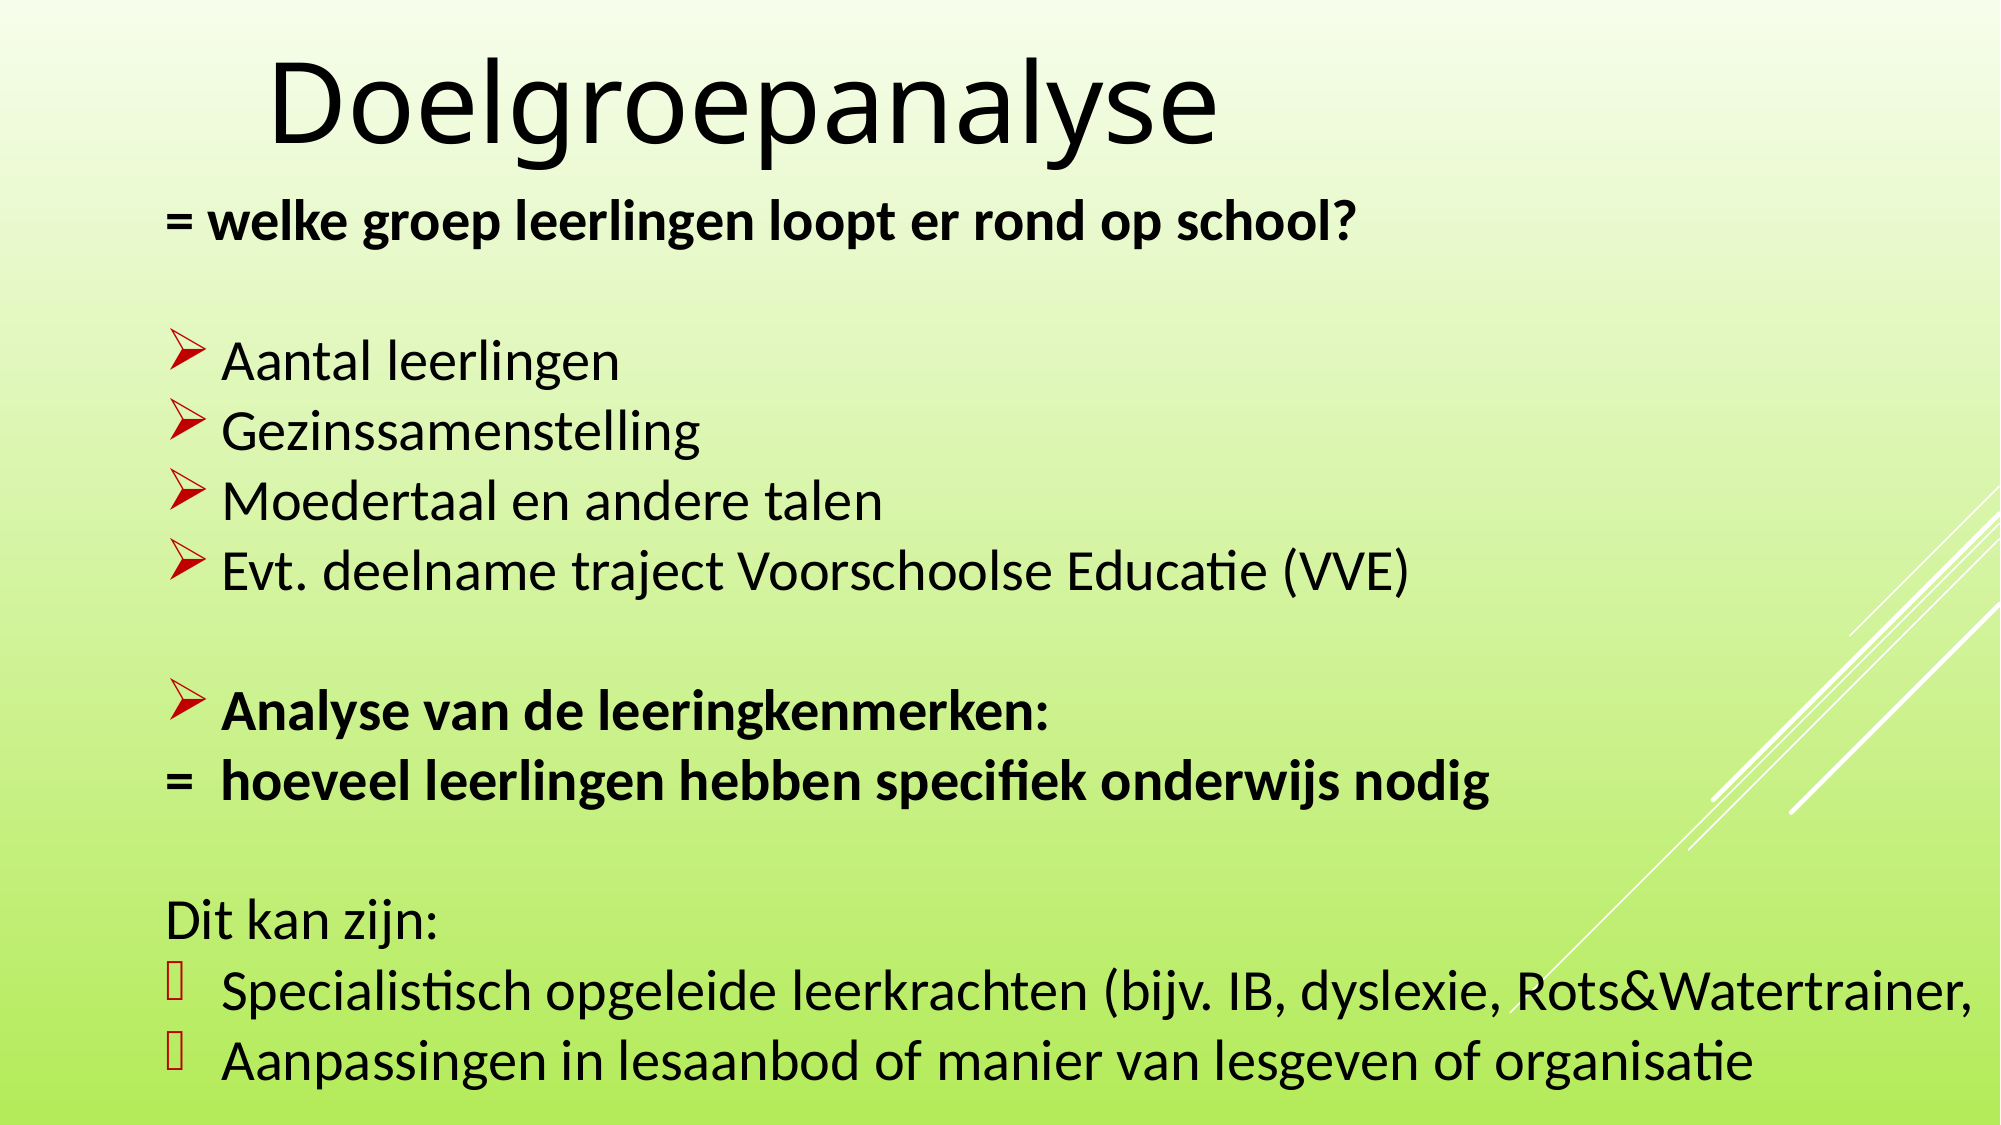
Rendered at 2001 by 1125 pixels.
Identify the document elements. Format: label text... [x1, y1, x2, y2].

text_box = welke groep leerlingen loopt er rond op school? Aantal leerlingen Gezinssamenstelling Moedertaal en andere talen Evt. deelname traject Voorschoolse Educatie (VVE) Analyse van de leeringkenmerken: = hoeveel leerlingen hebben specifiek onderwijs nodig Dit kan zijn: Specialistisch opgeleide leerkrachten (bijv. IB, dyslexie, Rots&Watertrainer, Aanpassingen in lesaanbod of manier van lesgeven of organisatie [150, 174, 1990, 1125]
text_box Doelgroepanalyse [250, 23, 1238, 174]
